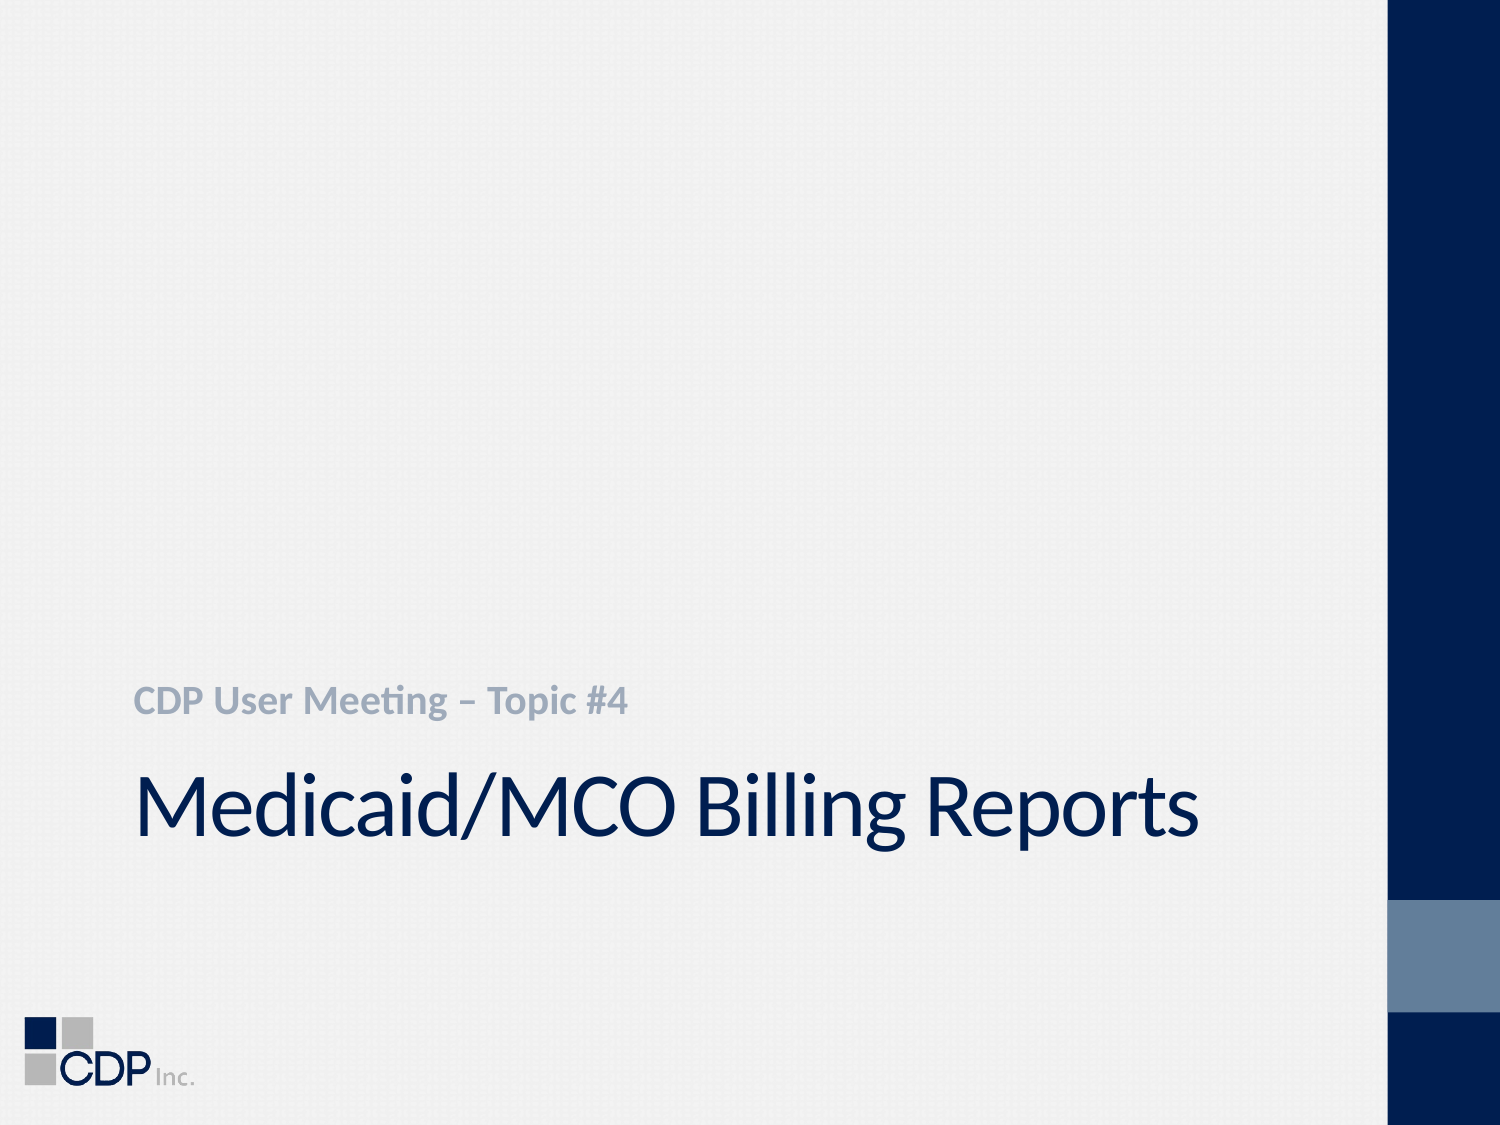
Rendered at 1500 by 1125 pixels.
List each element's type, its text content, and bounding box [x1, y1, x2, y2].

list CDP User Meeting – Topic #4 [118, 462, 1125, 731]
picture [1, 999, 225, 1125]
title Medicaid/MCO Billing Reports [118, 737, 1375, 930]
